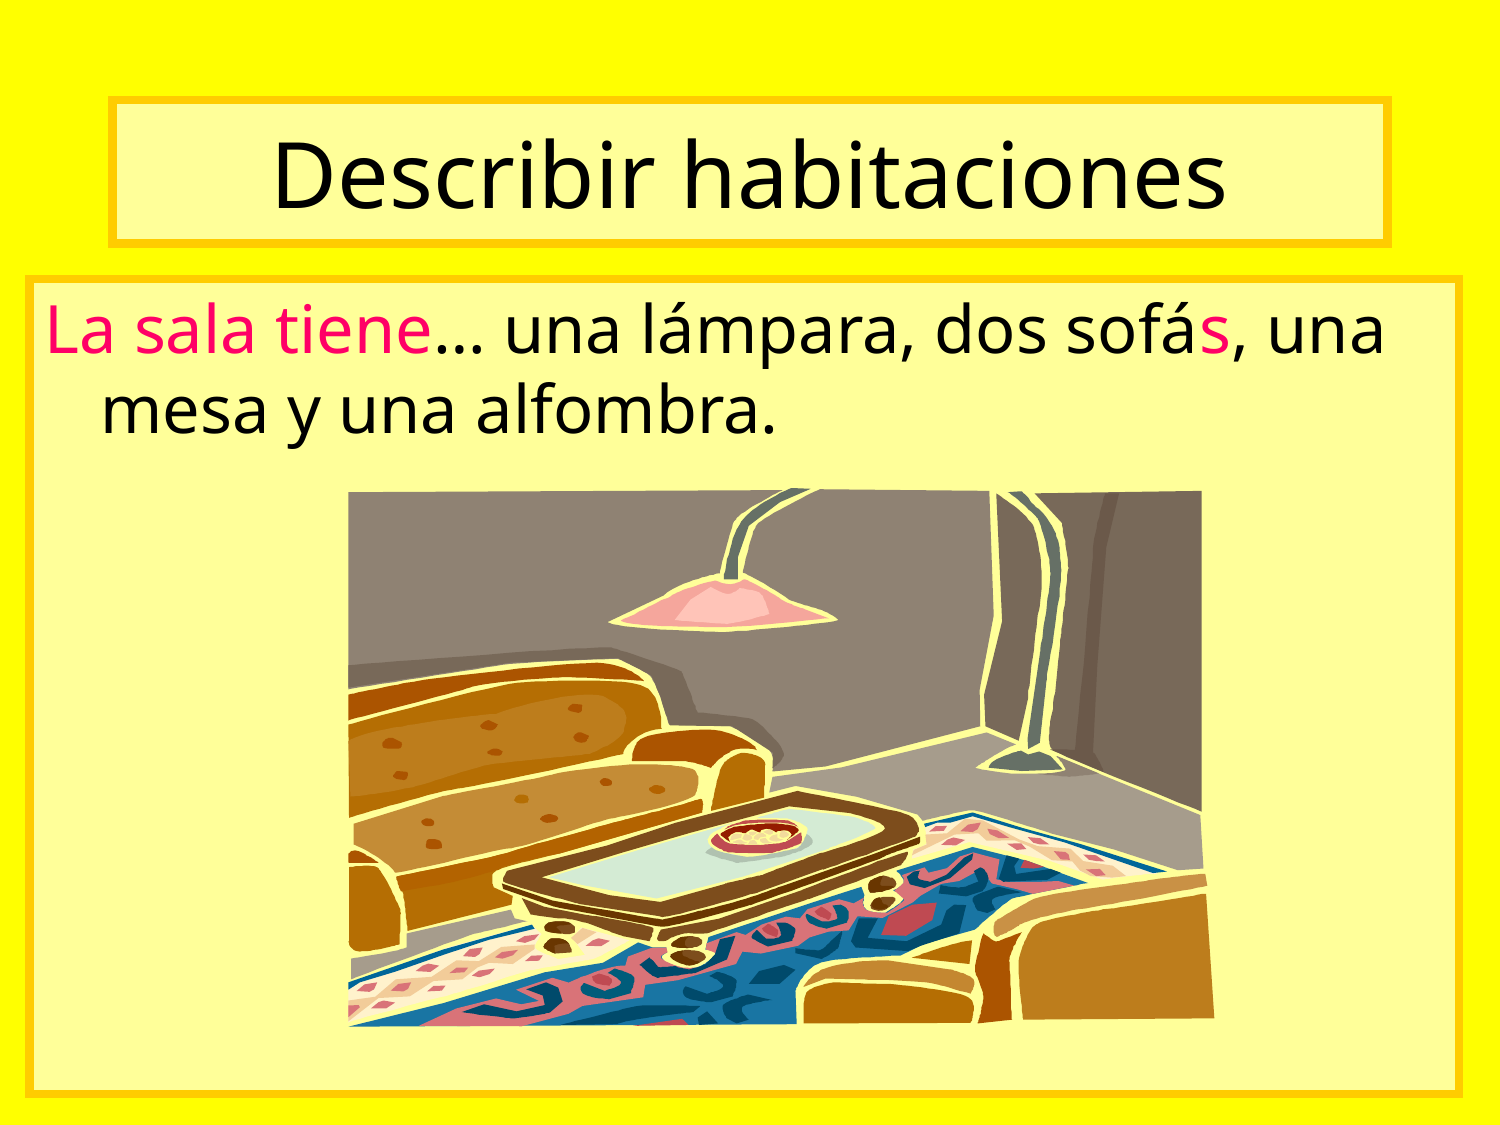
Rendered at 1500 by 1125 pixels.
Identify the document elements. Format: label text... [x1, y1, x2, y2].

title Describir habitaciones [112, 99, 1388, 244]
picture [348, 479, 1228, 1036]
list La sala tiene… una lámpara, dos sofás, una mesa y una alfombra. [29, 278, 1460, 1095]
